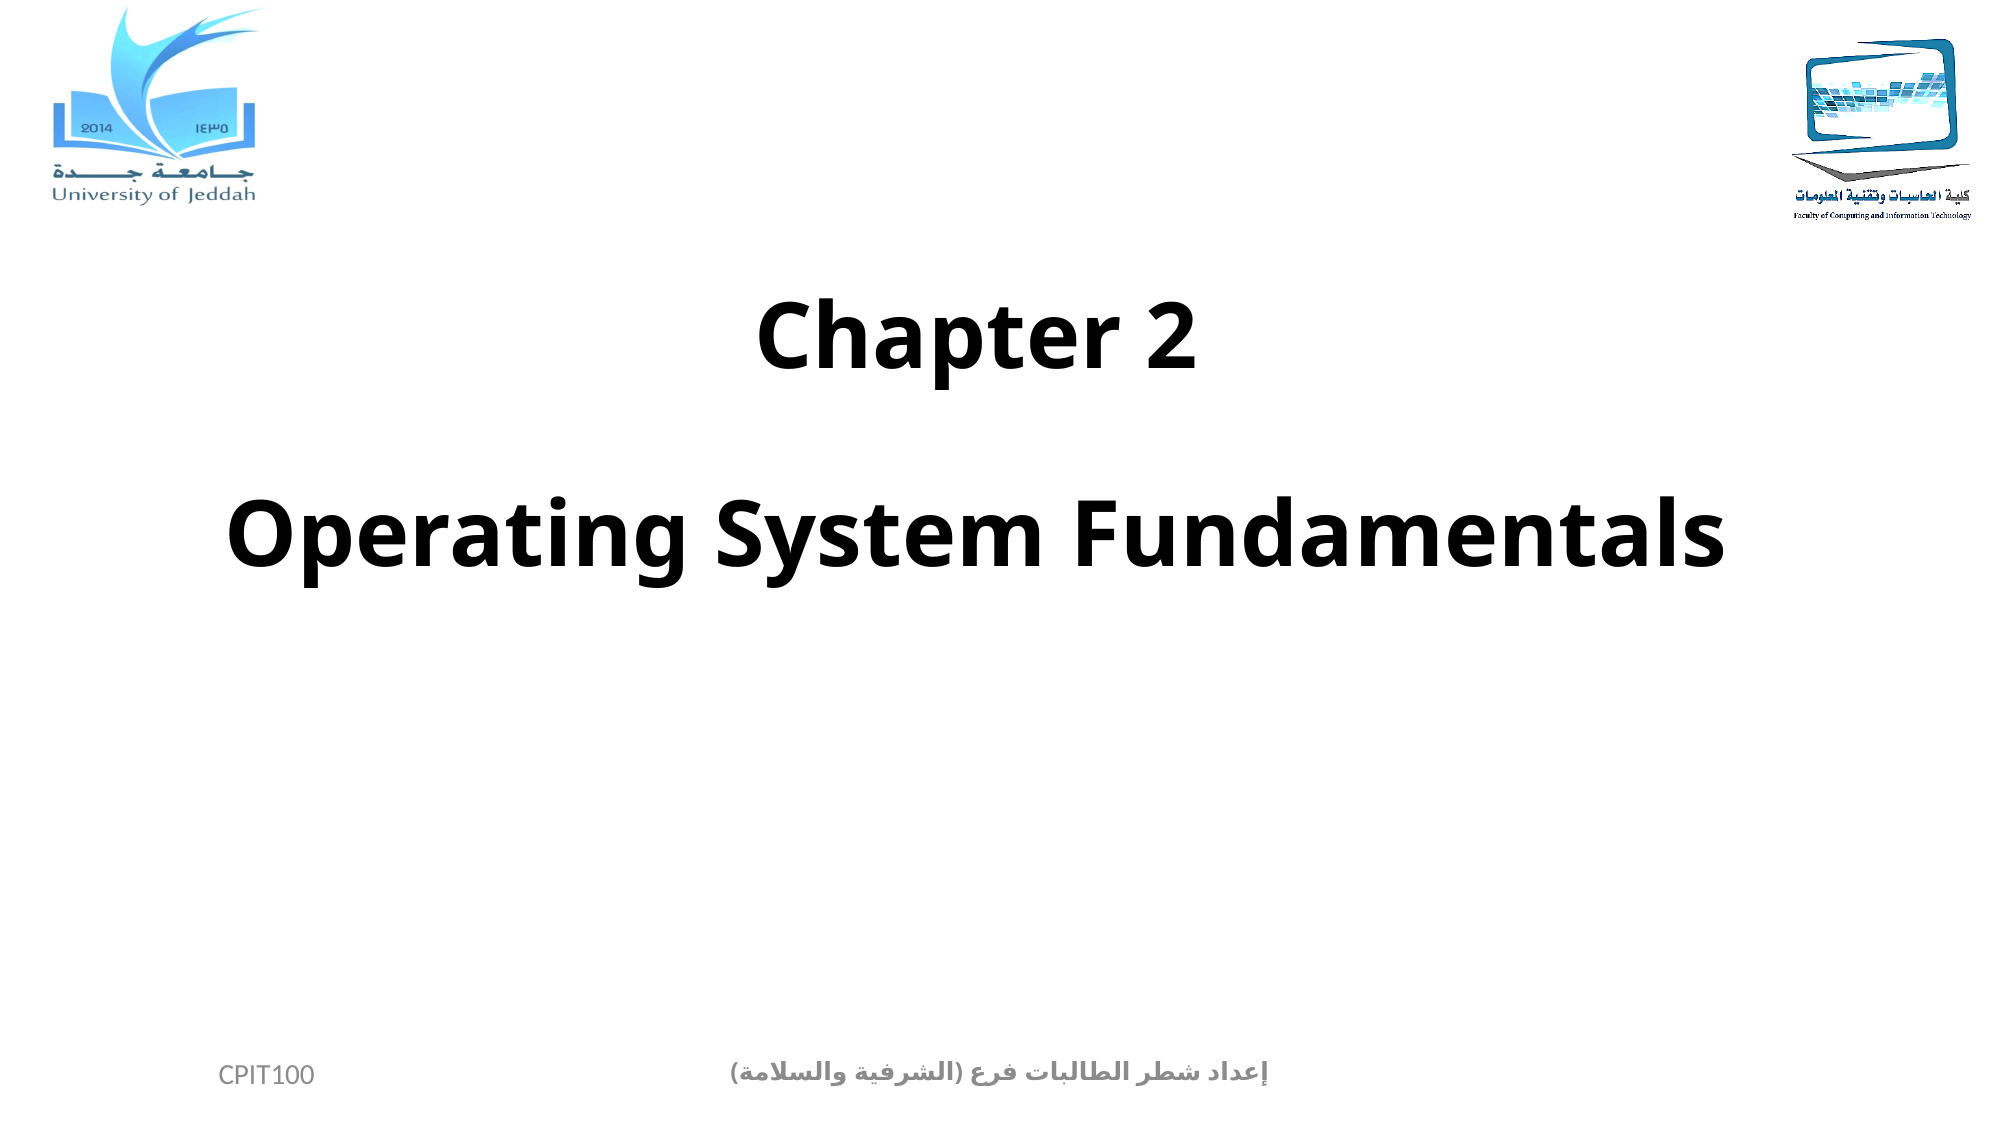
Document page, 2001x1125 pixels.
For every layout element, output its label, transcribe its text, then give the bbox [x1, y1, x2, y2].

picture [25, 2, 286, 212]
picture [1777, 33, 1977, 232]
footer إعداد شطر الطالبات فرع (الشرفية والسلامة) [662, 1042, 1338, 1103]
title Chapter 2 Operating System Fundamentals [165, 337, 1787, 803]
text_box CPIT100 [41, 1042, 492, 1103]
